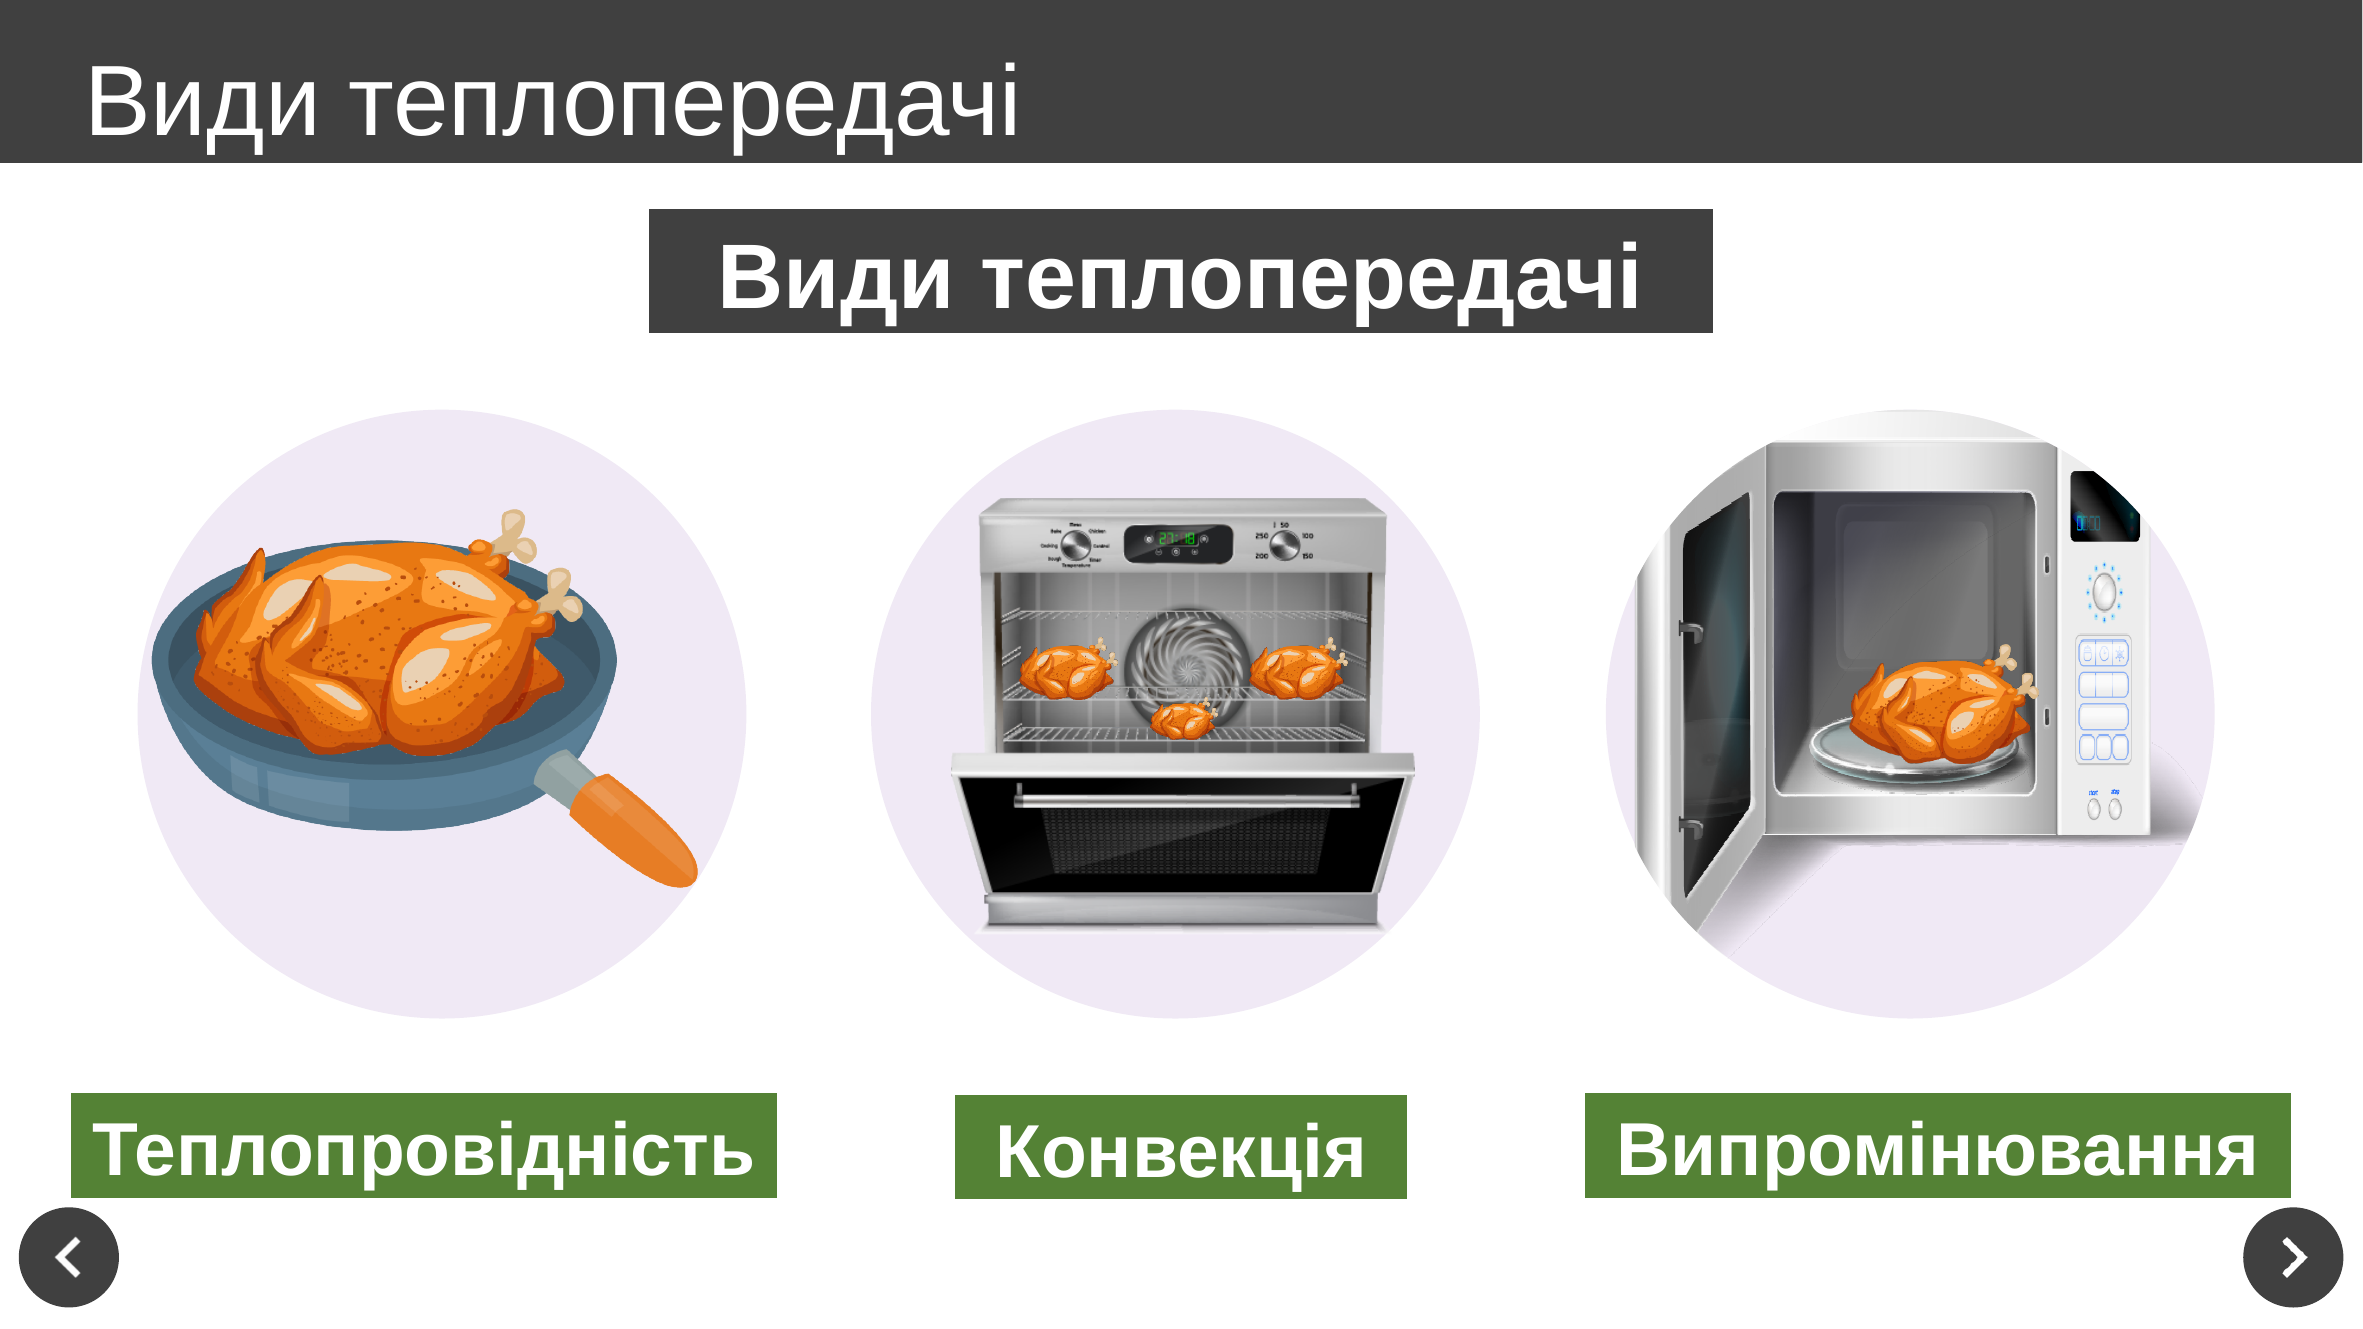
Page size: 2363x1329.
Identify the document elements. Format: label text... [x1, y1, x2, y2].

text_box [1604, 409, 2215, 1019]
text_box Випромінювання [1587, 1095, 2289, 1195]
text_box [0, 0, 2363, 163]
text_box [2244, 1208, 2343, 1307]
text_box Види теплопередачі [651, 212, 1711, 331]
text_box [870, 409, 1480, 1019]
text_box Конвекція [957, 1097, 1405, 1197]
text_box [19, 1208, 118, 1307]
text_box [137, 409, 747, 1019]
text_box Теплопровідність [73, 1095, 775, 1195]
title Види теплопередачі [69, 44, 2107, 163]
